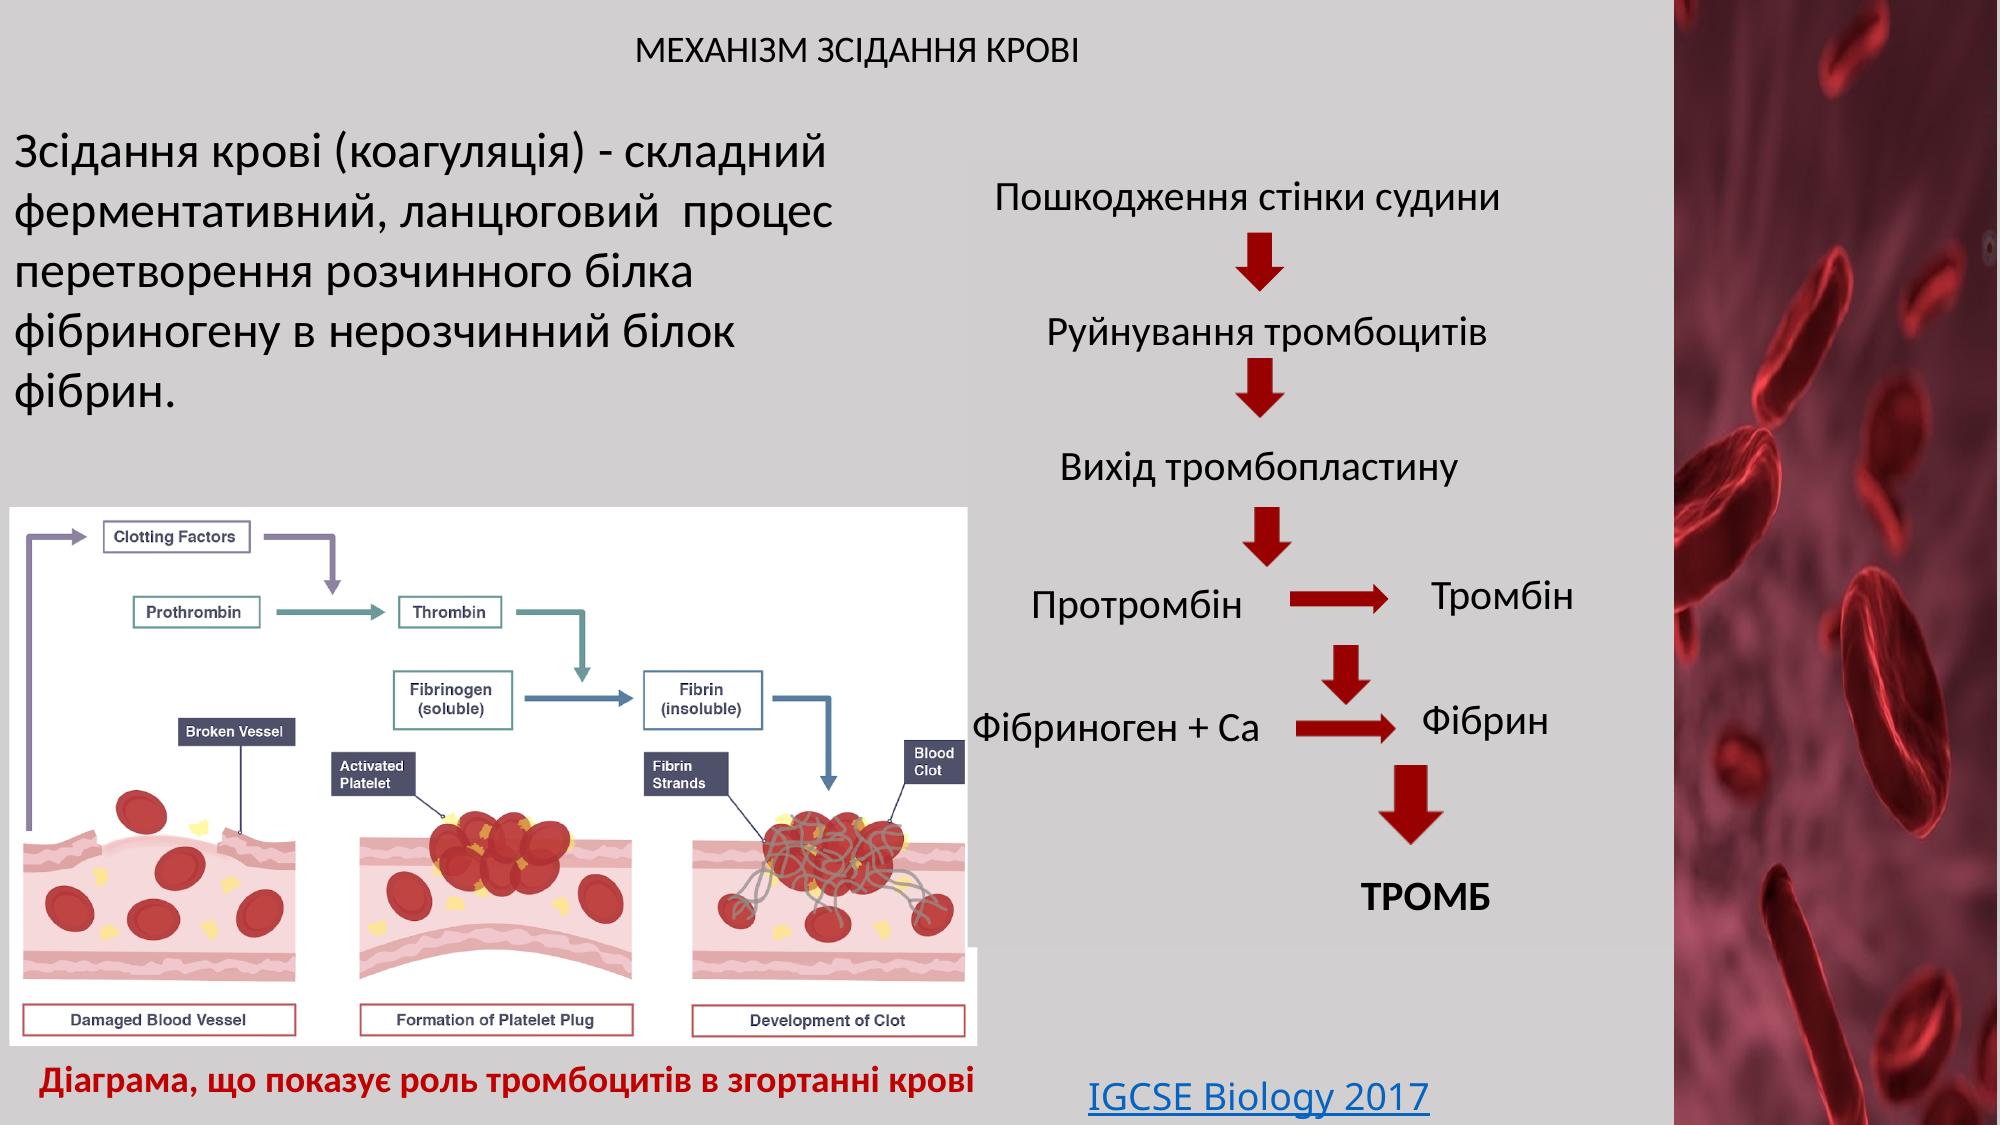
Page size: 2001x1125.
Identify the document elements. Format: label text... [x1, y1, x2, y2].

text_box IGCSE Biology 2017 [1073, 1065, 1445, 1125]
text_box Діаграма, що показує роль тромбоцитів в згортанні крові [24, 1047, 991, 1108]
text_box Тромбін [1416, 560, 1590, 625]
text_box Руйнування тромбоцитів [1031, 296, 1504, 362]
text_box [1232, 231, 1287, 294]
text_box Вихід тромбопластину [1045, 431, 1475, 497]
text_box [967, 160, 1673, 948]
text_box ТРОМБ [1346, 861, 1568, 927]
picture [1242, 507, 1292, 568]
text_box [1289, 581, 1390, 617]
picture [1674, 0, 1997, 1125]
picture [1235, 358, 1285, 418]
picture [1296, 713, 1396, 744]
text_box Фібрин [1407, 685, 1565, 750]
text_box МЕХАНІЗМ ЗСІДАННЯ КРОВІ [270, 17, 1444, 77]
text_box Фібриноген + Са [978, 692, 1276, 758]
text_box Протромбін [1016, 569, 1259, 634]
picture [1321, 645, 1371, 705]
text_box Зсідання крові (коагуляція) - складний ферментативний, ланцюговий процес перетворення розчинного білка фібриногену в нерозчинний білок фібрин. [0, 110, 871, 426]
picture [1378, 765, 1444, 845]
text_box Пошкодження стінки судини [979, 161, 1517, 226]
picture [9, 507, 978, 1046]
